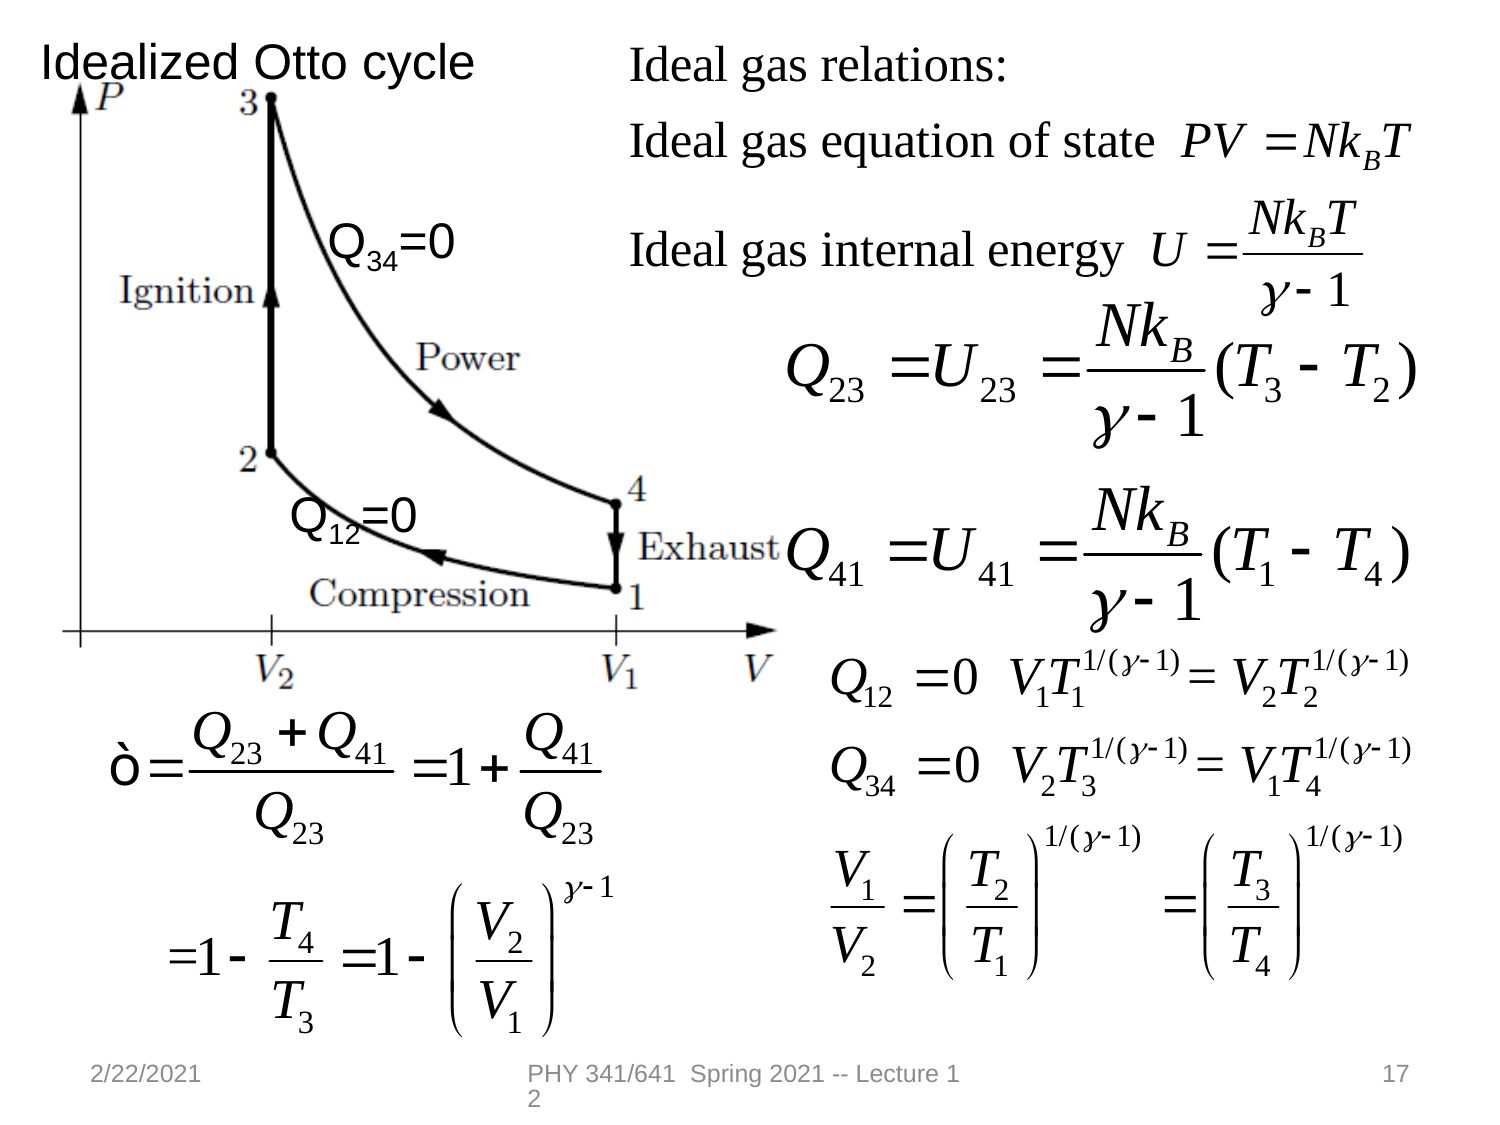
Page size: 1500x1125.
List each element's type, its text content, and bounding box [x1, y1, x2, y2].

footer PHY 341/641 Spring 2021 -- Lecture 12 [512, 1042, 988, 1103]
picture [49, 62, 813, 704]
text_box Idealized Otto cycle [24, 22, 888, 98]
slide_number 17 [1074, 1042, 1425, 1103]
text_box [822, 634, 1426, 993]
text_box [776, 284, 1432, 647]
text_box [620, 34, 1426, 327]
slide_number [75, 1042, 425, 1103]
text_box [101, 693, 624, 1051]
